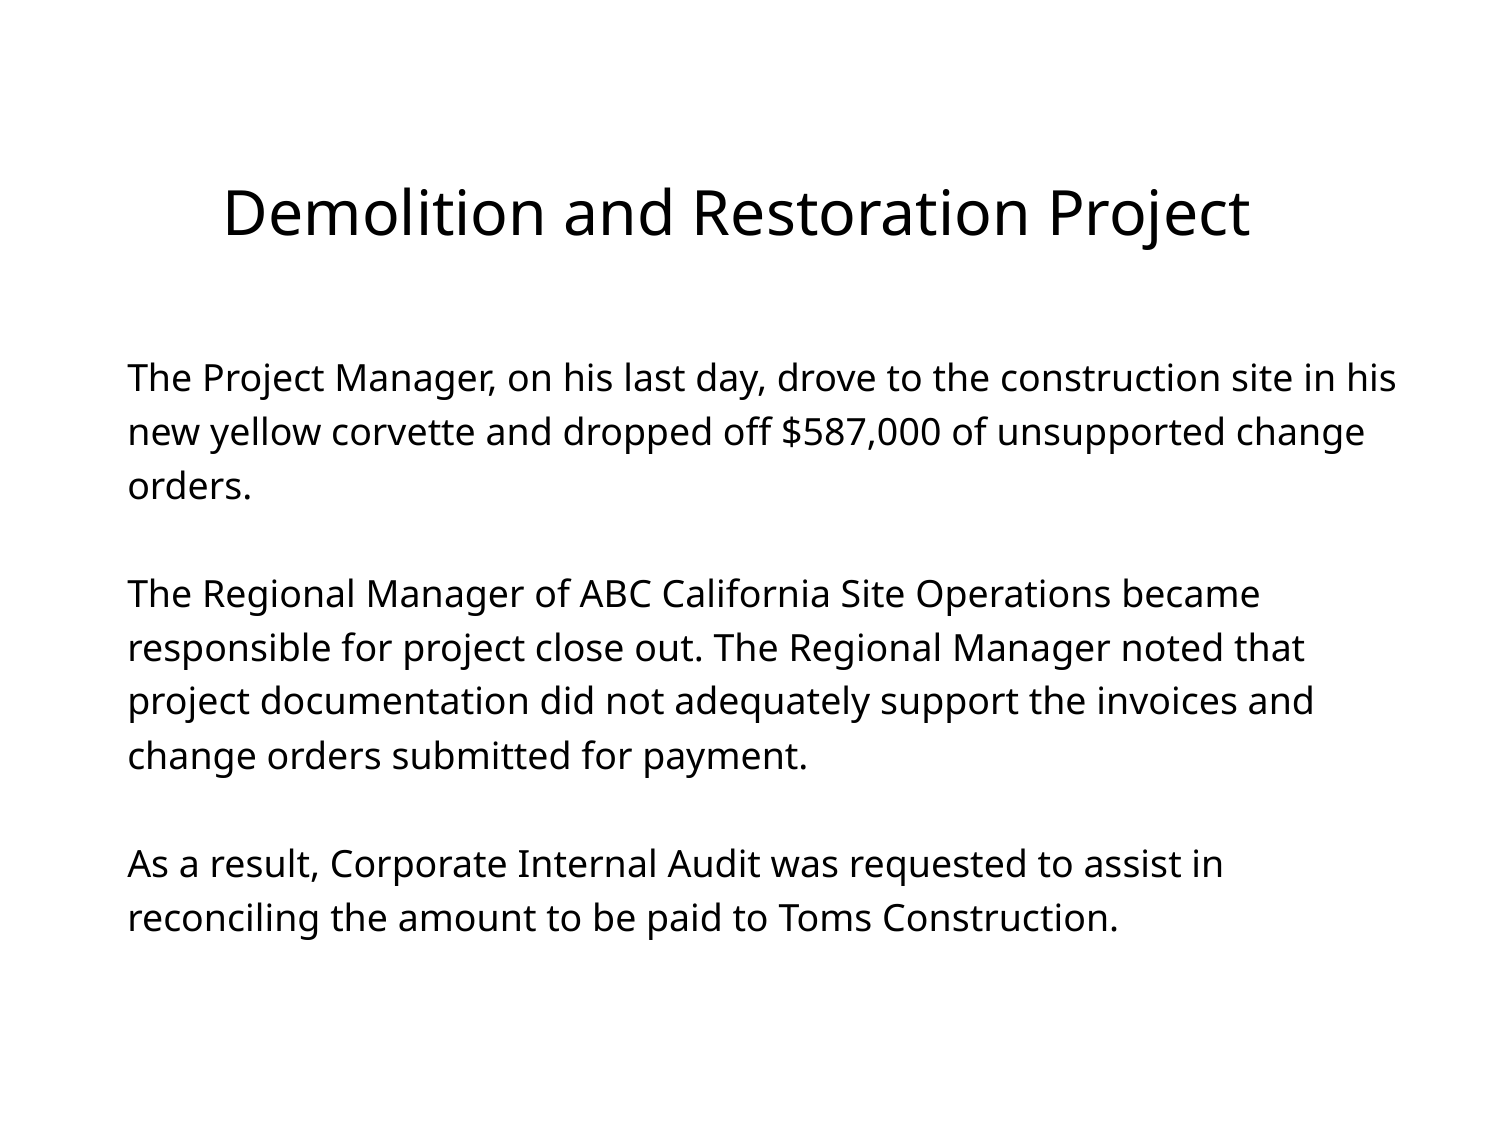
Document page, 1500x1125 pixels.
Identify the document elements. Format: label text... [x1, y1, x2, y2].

title Demolition and Restoration Project [149, 158, 1326, 273]
list The Project Manager, on his last day, drove to the construction site in his new yellow corvette and dropped off $587,000 of unsupported change orders. The Regional Manager of ABC California Site Operations became responsible for project close out. The Regional Manager noted that project documentation did not adequately support the invoices and change orders submitted for payment. As a result, Corporate Internal Audit was requested to assist in reconciling the amount to be paid to Toms Construction. [111, 336, 1426, 1038]
